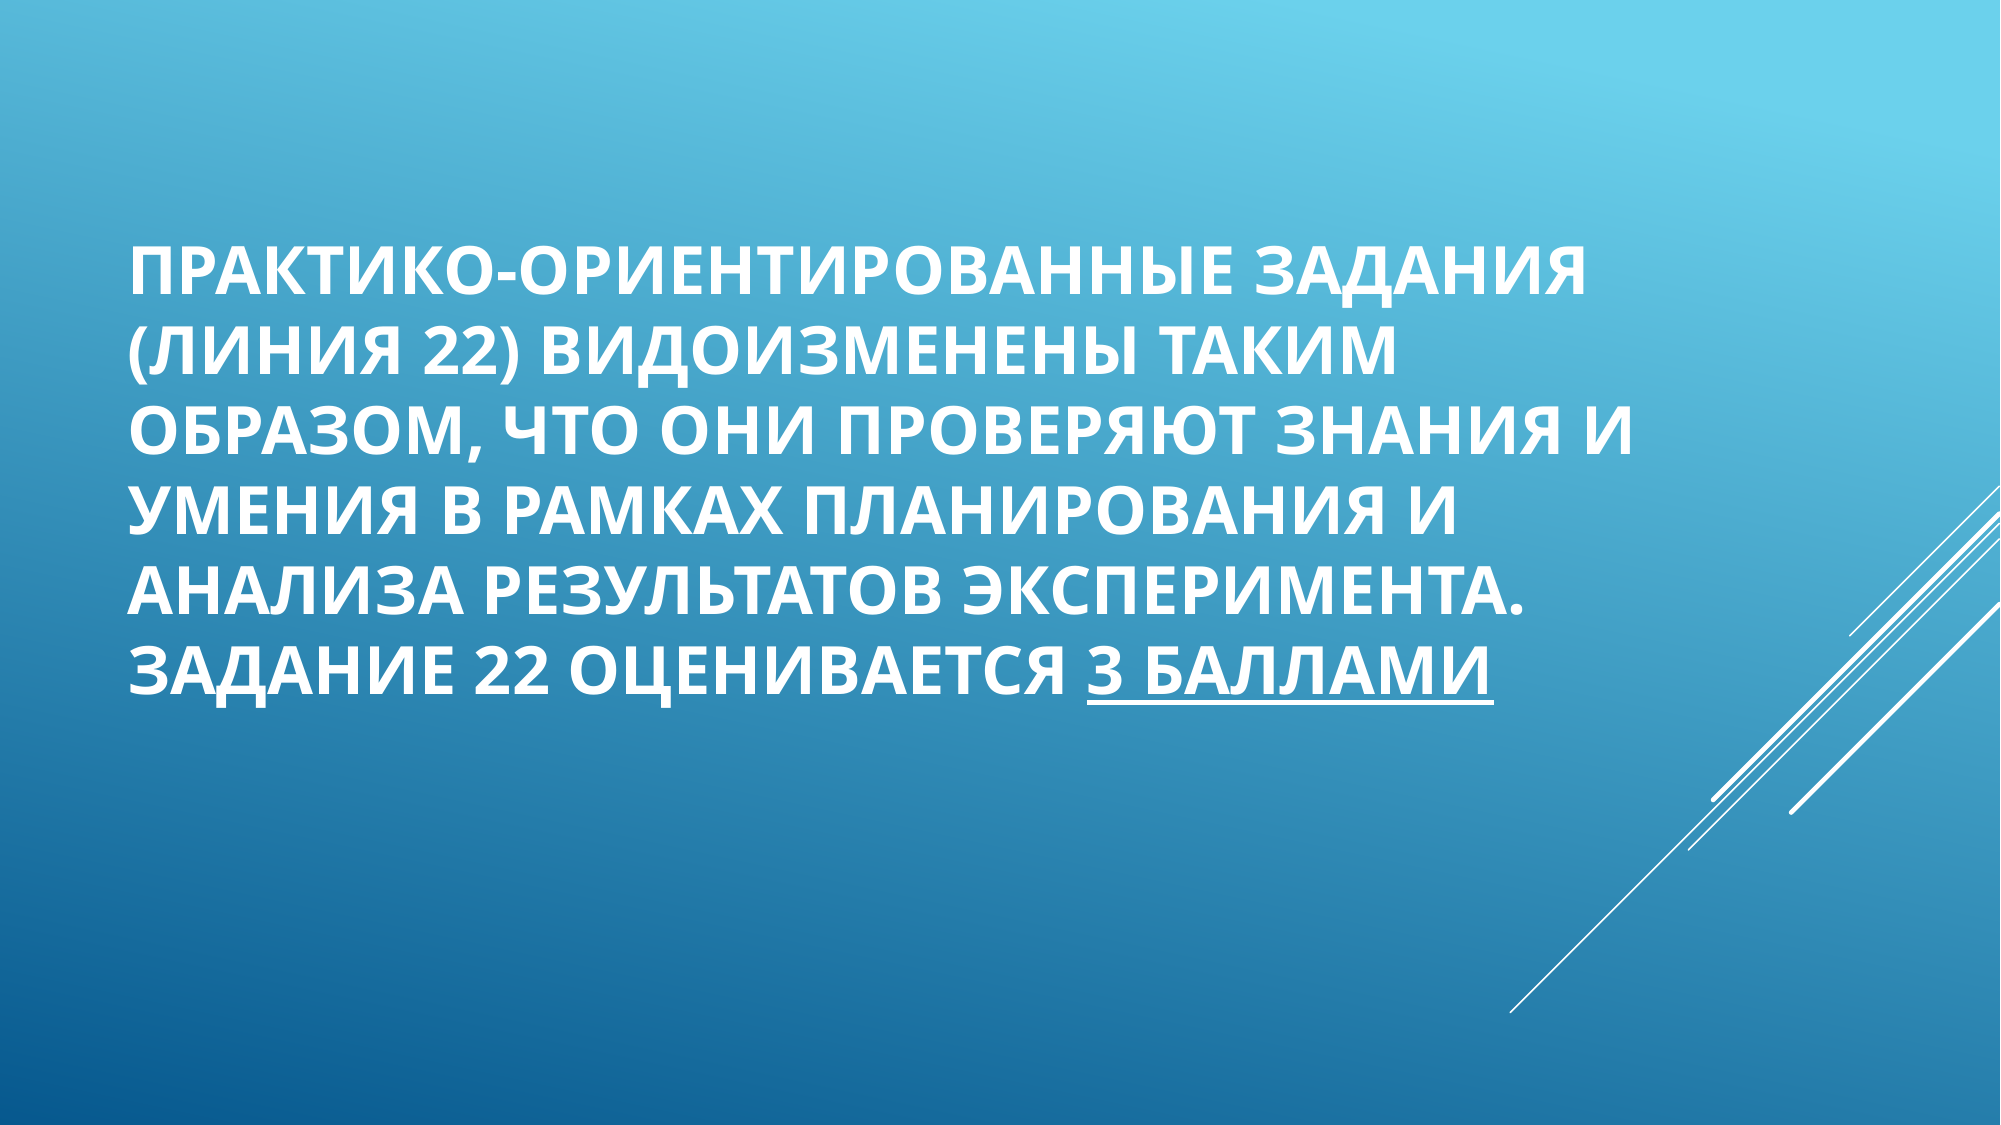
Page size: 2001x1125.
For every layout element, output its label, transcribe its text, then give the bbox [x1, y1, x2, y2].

title Практико-ориентированные задания (линия 22) видоизменены таким образом, что они проверяют знания и умения в рамках планирования и анализа результатов эксперимента. Задание 22 оценивается 3 баллами [112, 112, 1763, 823]
